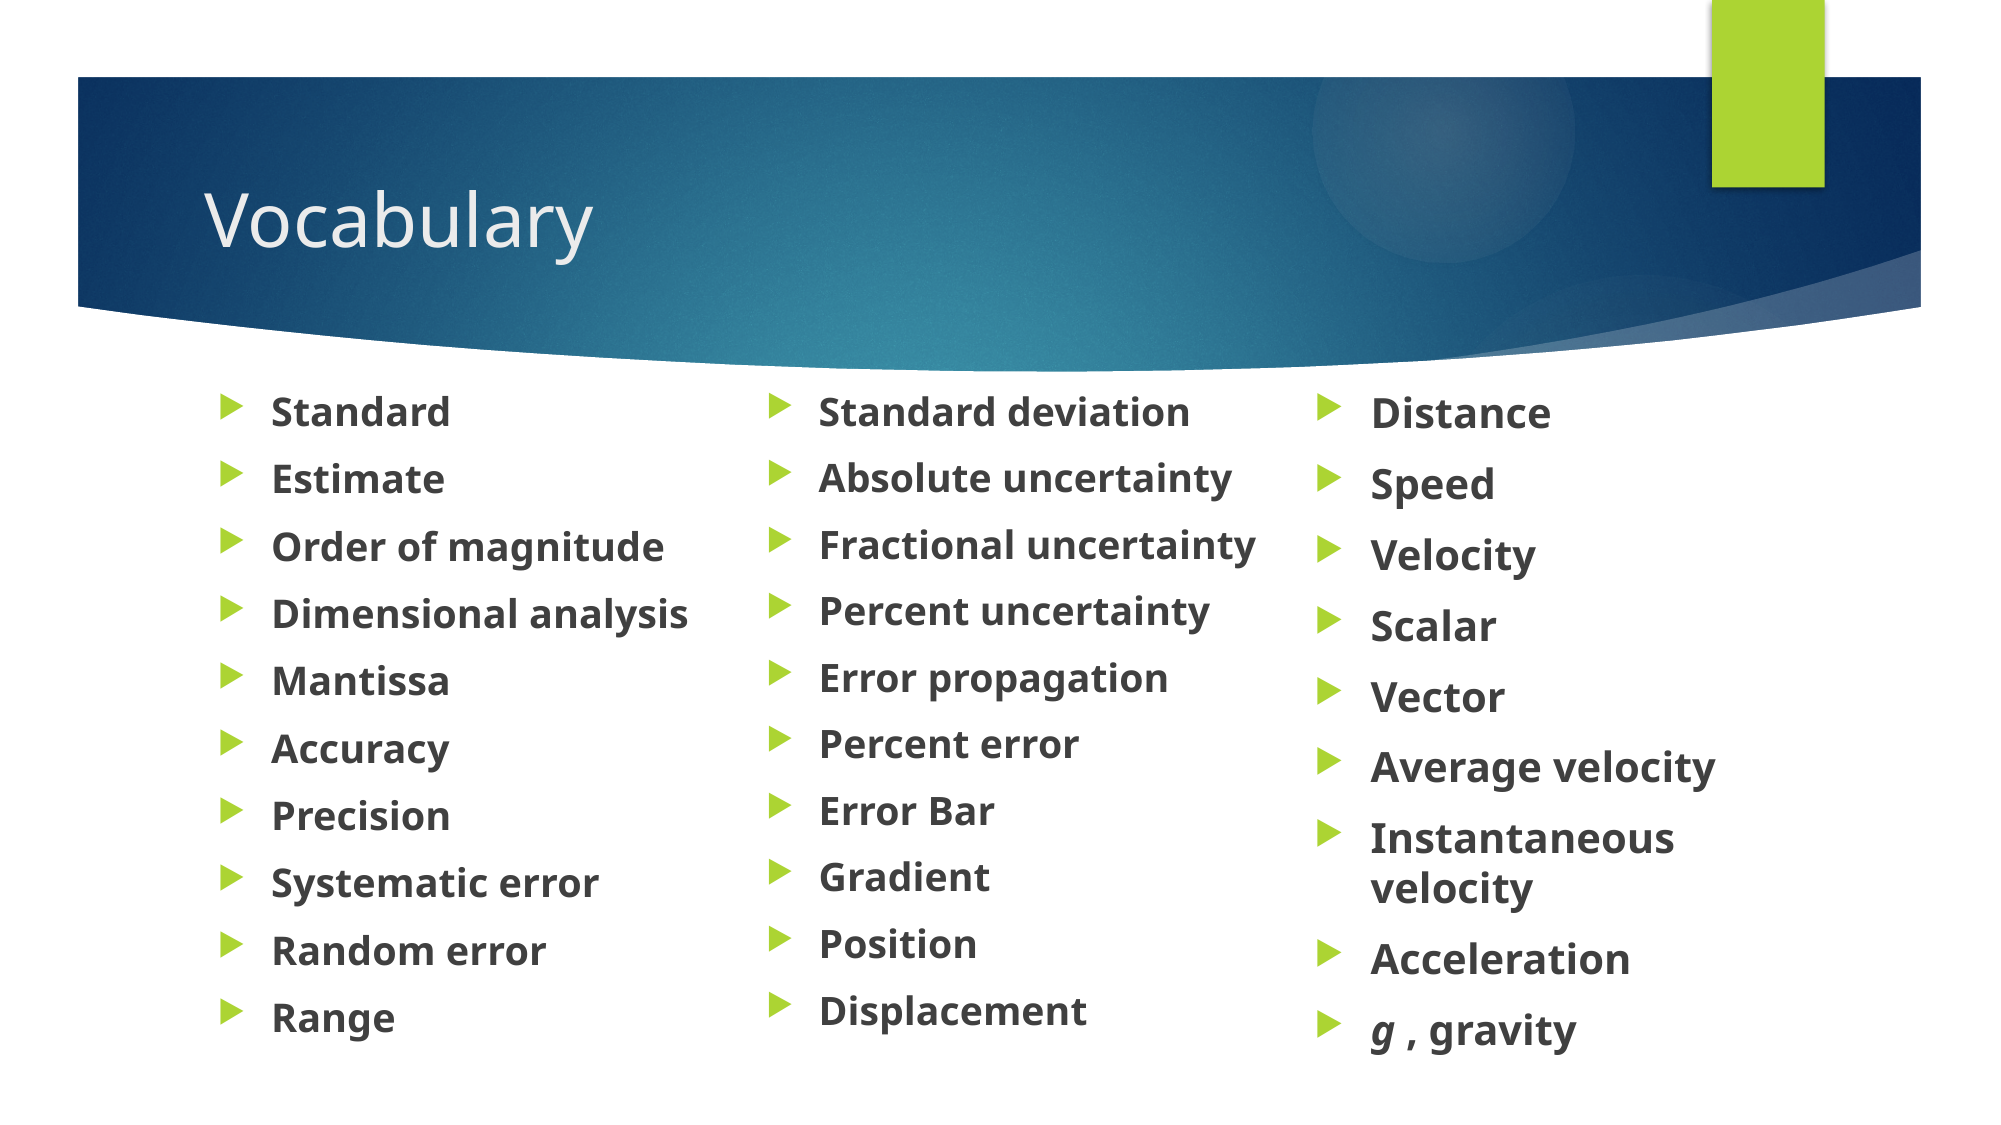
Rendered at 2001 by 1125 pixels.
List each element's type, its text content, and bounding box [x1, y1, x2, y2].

list Standard Estimate Order of magnitude Dimensional analysis Mantissa Accuracy Precision Systematic error Random error Range [202, 379, 750, 1050]
list Distance Speed Velocity Scalar Vector Average velocity Instantaneous velocity Acceleration g , gravity [1299, 379, 1857, 1030]
text_box Standard deviation Absolute uncertainty Fractional uncertainty Percent uncertainty Error propagation Percent error Error Bar Gradient Position Displacement [750, 379, 1277, 1080]
title Vocabulary [189, 159, 1627, 276]
